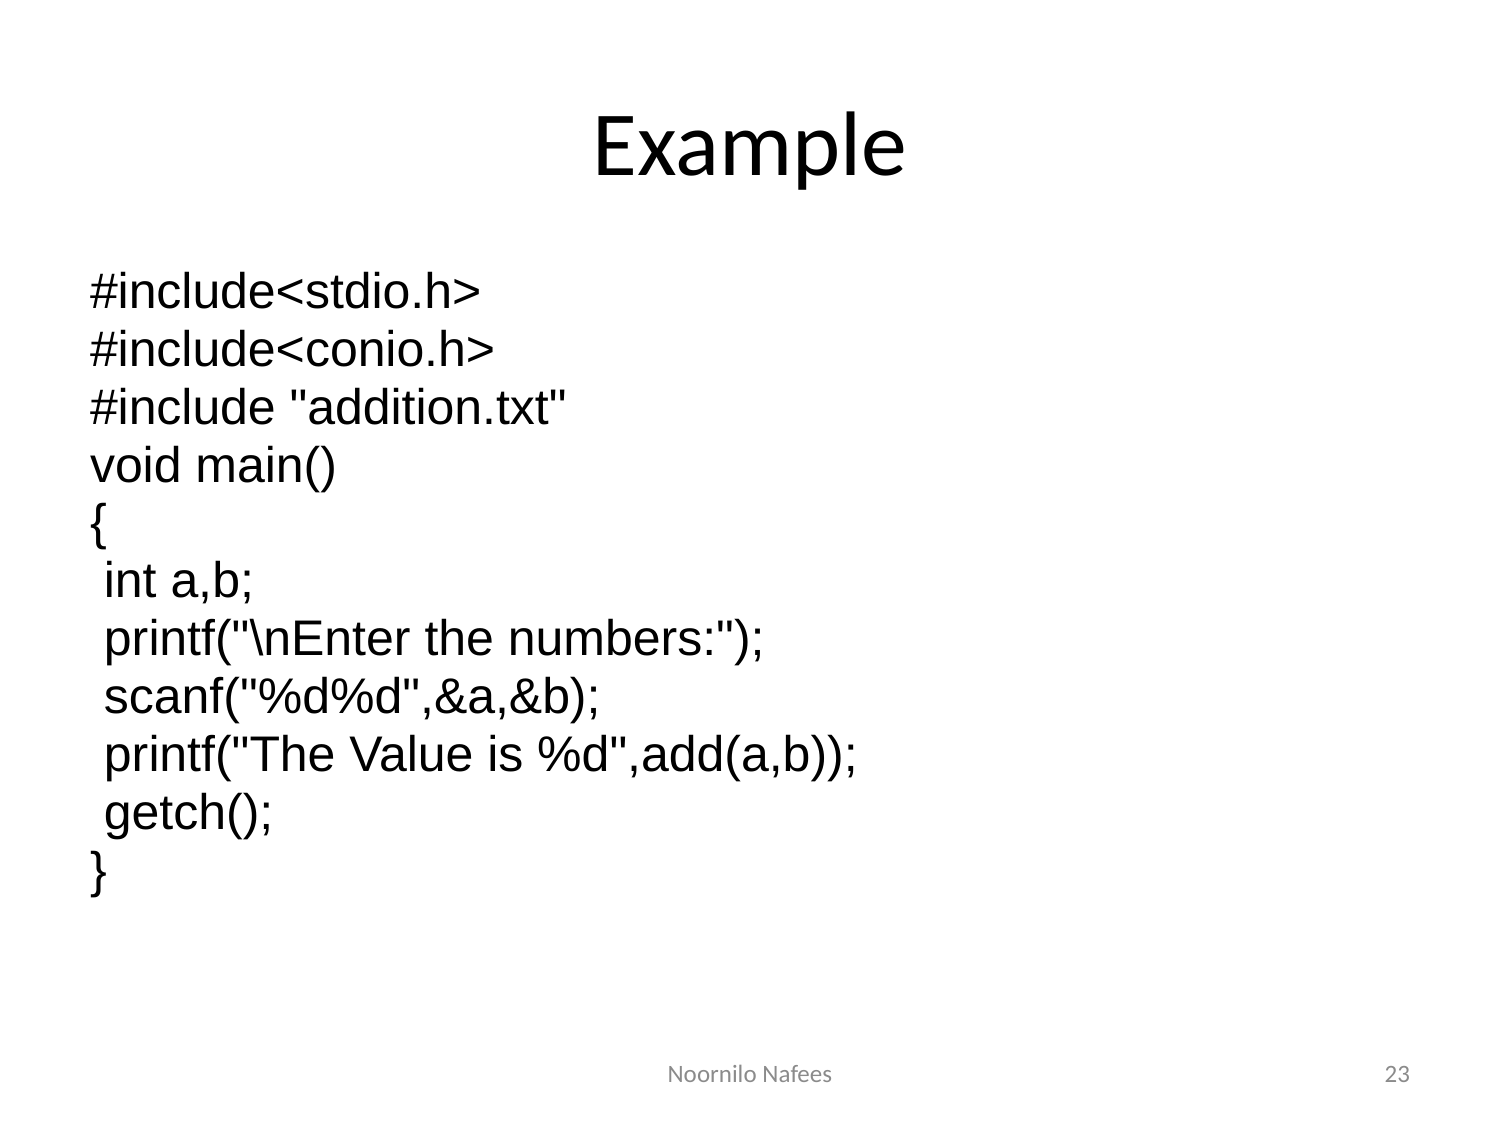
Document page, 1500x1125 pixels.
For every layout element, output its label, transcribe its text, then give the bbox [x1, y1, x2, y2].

footer Noornilo Nafees [512, 1042, 988, 1103]
title Example [75, 45, 1425, 233]
slide_number 23 [1074, 1042, 1425, 1103]
list #include<stdio.h> #include<conio.h> #include "addition.txt" void main() { int a,b; printf("\nEnter the numbers:"); scanf("%d%d",&a,&b); printf("The Value is %d",add(a,b)); getch(); } [75, 262, 1425, 1005]
